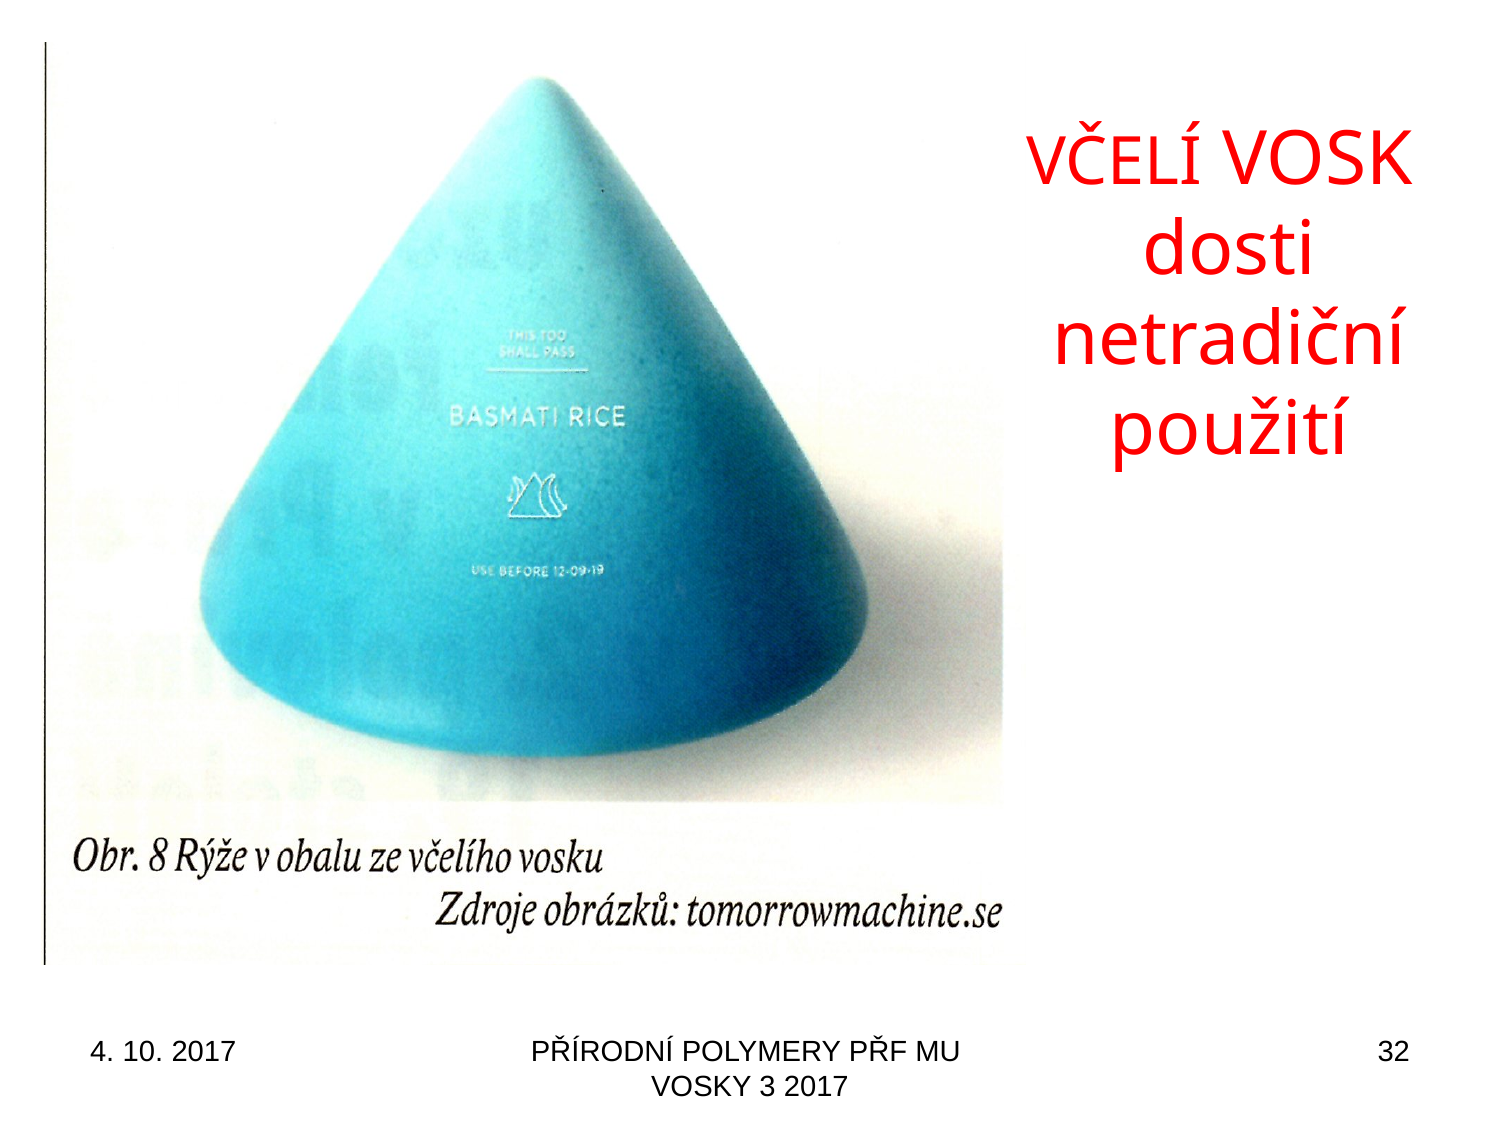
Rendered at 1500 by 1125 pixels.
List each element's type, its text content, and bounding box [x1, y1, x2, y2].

title VČELÍ VOSK dosti netradiční použití [997, 30, 1461, 549]
slide_number 32 [1074, 1024, 1426, 1103]
footer PŘÍRODNÍ POLYMERY PŘF MU VOSKY 3 2017 [512, 1024, 988, 1103]
picture [40, 42, 1026, 965]
slide_number 4. 10. 2017 [74, 1024, 426, 1103]
